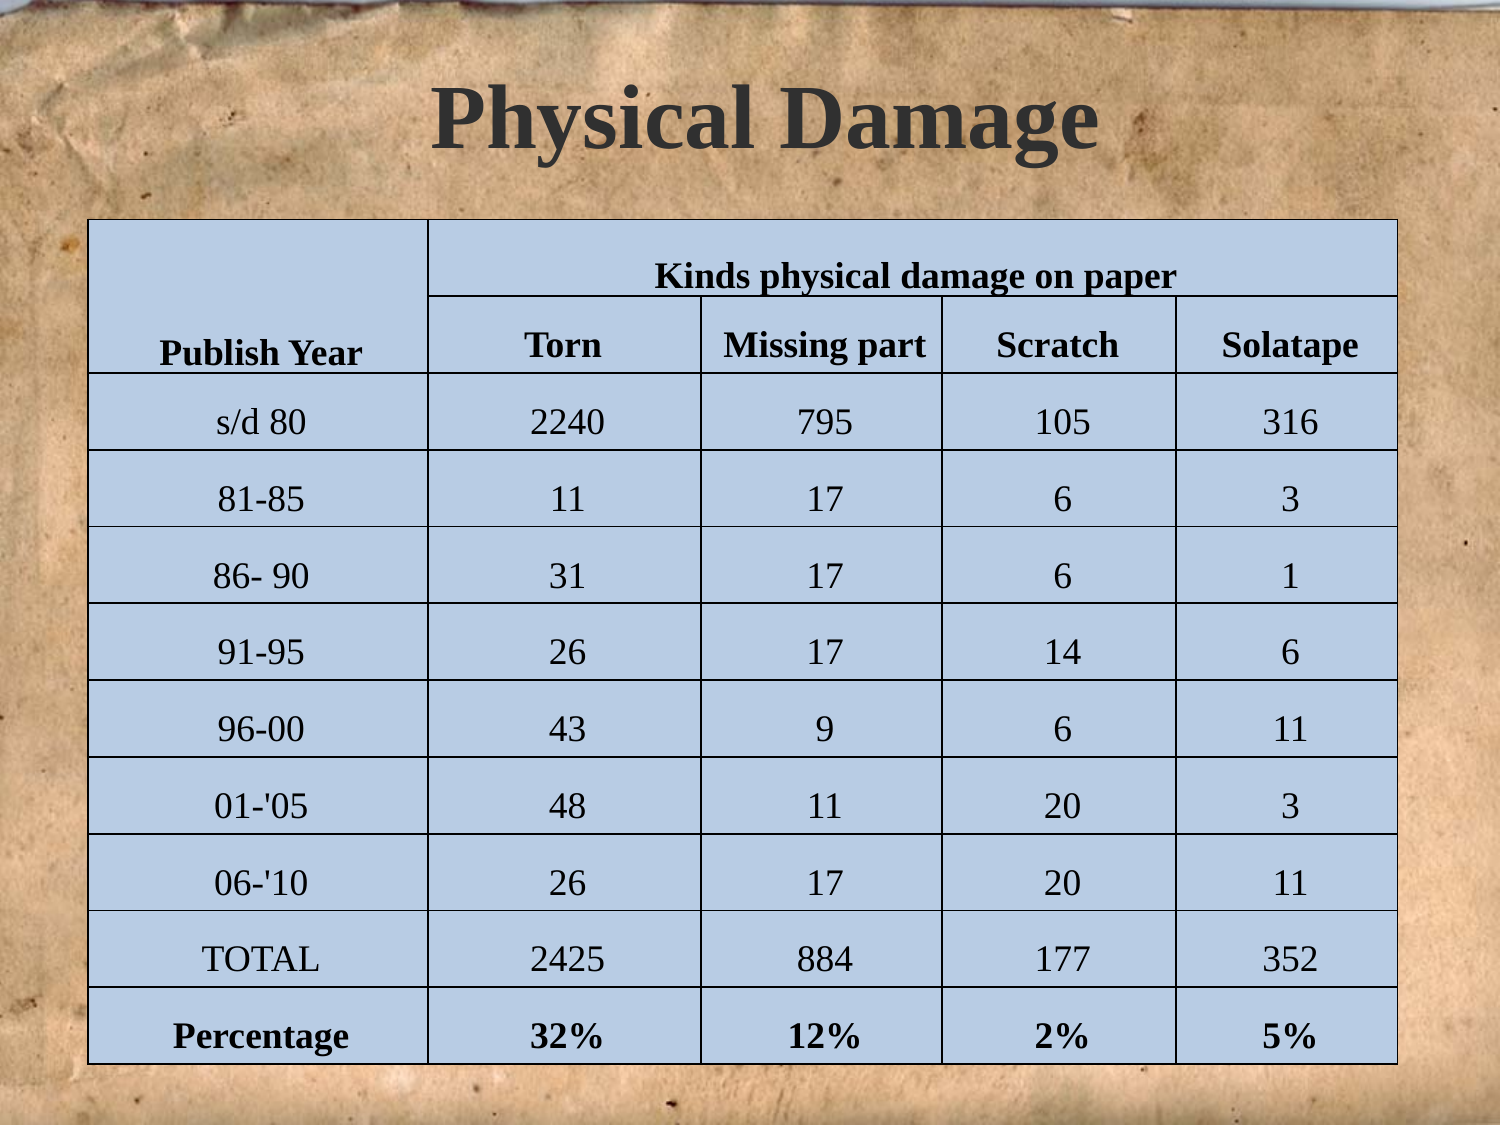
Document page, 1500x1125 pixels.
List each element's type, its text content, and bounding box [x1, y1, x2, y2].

table_cell Percentage [89, 988, 427, 1063]
picture [0, 0, 1500, 1125]
table_cell 48 [429, 758, 700, 833]
table_cell 11 [429, 451, 700, 526]
table_cell 91-95 [89, 604, 427, 679]
table_cell 795 [702, 374, 941, 449]
table_cell 352 [1177, 911, 1397, 986]
table_cell 86- 90 [89, 527, 427, 602]
table_cell 43 [429, 681, 700, 756]
table_cell 26 [429, 604, 700, 679]
table_cell 1 [1177, 527, 1397, 602]
table_cell 17 [702, 604, 941, 679]
table_cell Solatape [1177, 297, 1397, 372]
table_cell 26 [429, 835, 700, 910]
table_cell 5% [1177, 988, 1397, 1063]
table_cell 2240 [429, 374, 700, 449]
table_cell 32% [429, 988, 700, 1063]
table_cell 105 [943, 374, 1175, 449]
table_cell 12% [702, 988, 941, 1063]
table_cell 6 [943, 451, 1175, 526]
table_cell 17 [702, 451, 941, 526]
table_cell 3 [1177, 758, 1397, 833]
text_box Physical Damage [107, 49, 1424, 175]
table_cell 2425 [429, 911, 700, 986]
table_cell 14 [943, 604, 1175, 679]
table_cell 11 [702, 758, 941, 833]
table_cell 6 [943, 681, 1175, 756]
table_cell TOTAL [89, 911, 427, 986]
table_cell 20 [943, 835, 1175, 910]
table_cell 177 [943, 911, 1175, 986]
table_cell 884 [702, 911, 941, 986]
table_cell 11 [1177, 681, 1397, 756]
table_cell s/d 80 [89, 374, 427, 449]
table_header Publish Year [89, 220, 427, 372]
table_cell 01-'05 [89, 758, 427, 833]
table_cell 316 [1177, 374, 1397, 449]
table_cell 6 [943, 527, 1175, 602]
table_cell Torn [429, 297, 700, 372]
table_cell 17 [702, 835, 941, 910]
table_cell 20 [943, 758, 1175, 833]
table_header Kinds physical damage on paper [429, 220, 1397, 295]
table_cell 96-00 [89, 681, 427, 756]
table_cell 17 [702, 527, 941, 602]
table_cell 81-85 [89, 451, 427, 526]
table_cell 06-'10 [89, 835, 427, 910]
table_cell 11 [1177, 835, 1397, 910]
table_cell 6 [1177, 604, 1397, 679]
table_cell Missing part [702, 297, 941, 372]
table_cell 3 [1177, 451, 1397, 526]
table_cell 9 [702, 681, 941, 756]
table_cell 31 [429, 527, 700, 602]
table_cell 2% [943, 988, 1175, 1063]
table_cell Scratch [943, 297, 1175, 372]
